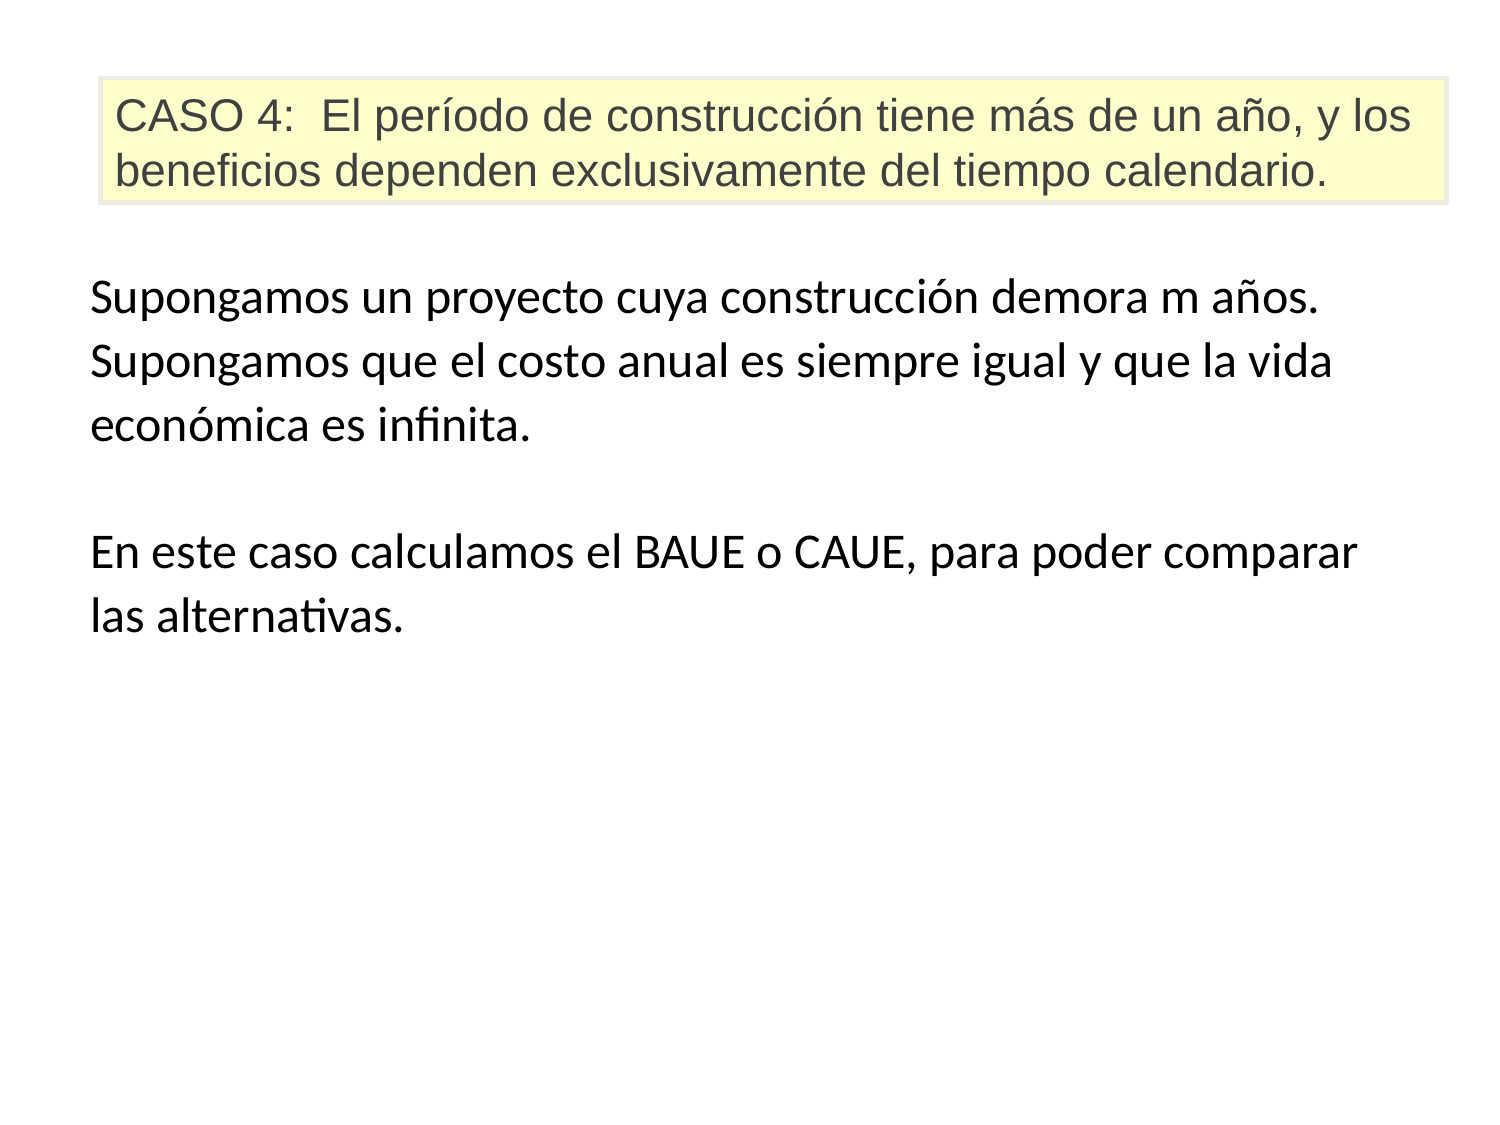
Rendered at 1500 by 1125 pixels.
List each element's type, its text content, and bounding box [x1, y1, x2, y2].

list Supongamos un proyecto cuya construcción demora m años. Supongamos que el costo anual es siempre igual y que la vida económica es infinita. En este caso calculamos el BAUE o CAUE, para poder comparar las alternativas. [75, 262, 1425, 1005]
text_box CASO 4: El período de construcción tiene más de un año, y los beneficios dependen exclusivamente del tiempo calendario. [100, 78, 1447, 203]
